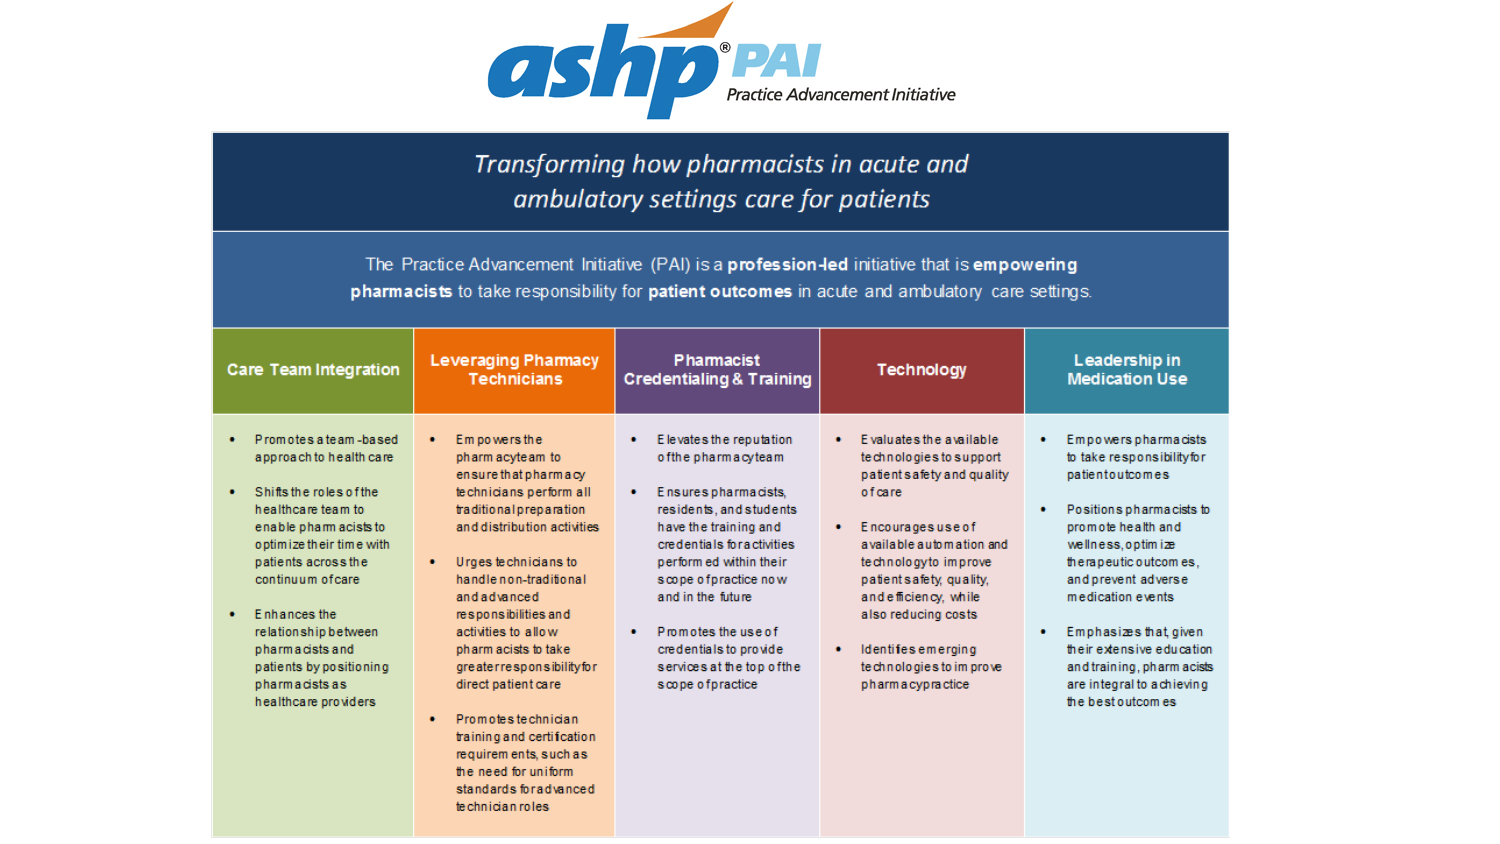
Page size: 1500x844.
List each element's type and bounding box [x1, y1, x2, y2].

picture [163, 0, 1281, 839]
list [485, 0, 958, 121]
